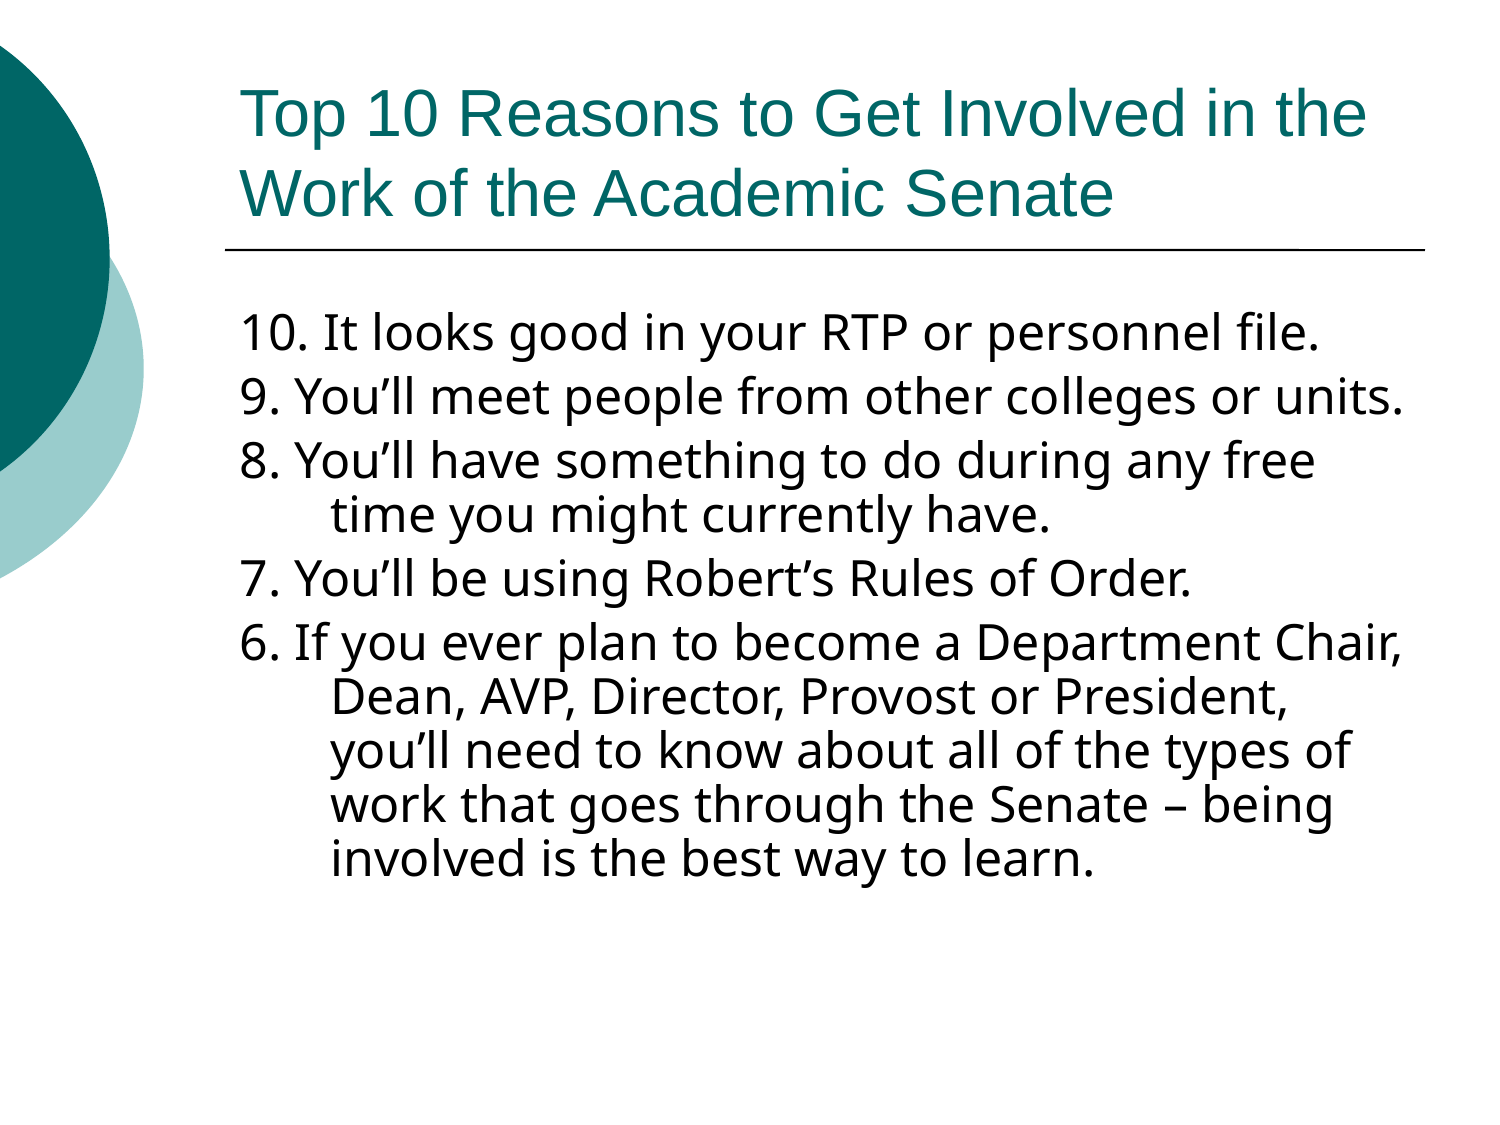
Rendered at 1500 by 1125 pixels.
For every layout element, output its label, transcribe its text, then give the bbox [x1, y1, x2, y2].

list 10. It looks good in your RTP or personnel file. 9. You’ll meet people from other colleges or units. 8. You’ll have something to do during any free time you might currently have. 7. You’ll be using Robert’s Rules of Order. 6. If you ever plan to become a Department Chair, Dean, AVP, Director, Provost or President, you’ll need to know about all of the types of work that goes through the Senate – being involved is the best way to learn. [224, 299, 1425, 975]
title Top 10 Reasons to Get Involved in the Work of the Academic Senate [224, 49, 1425, 237]
